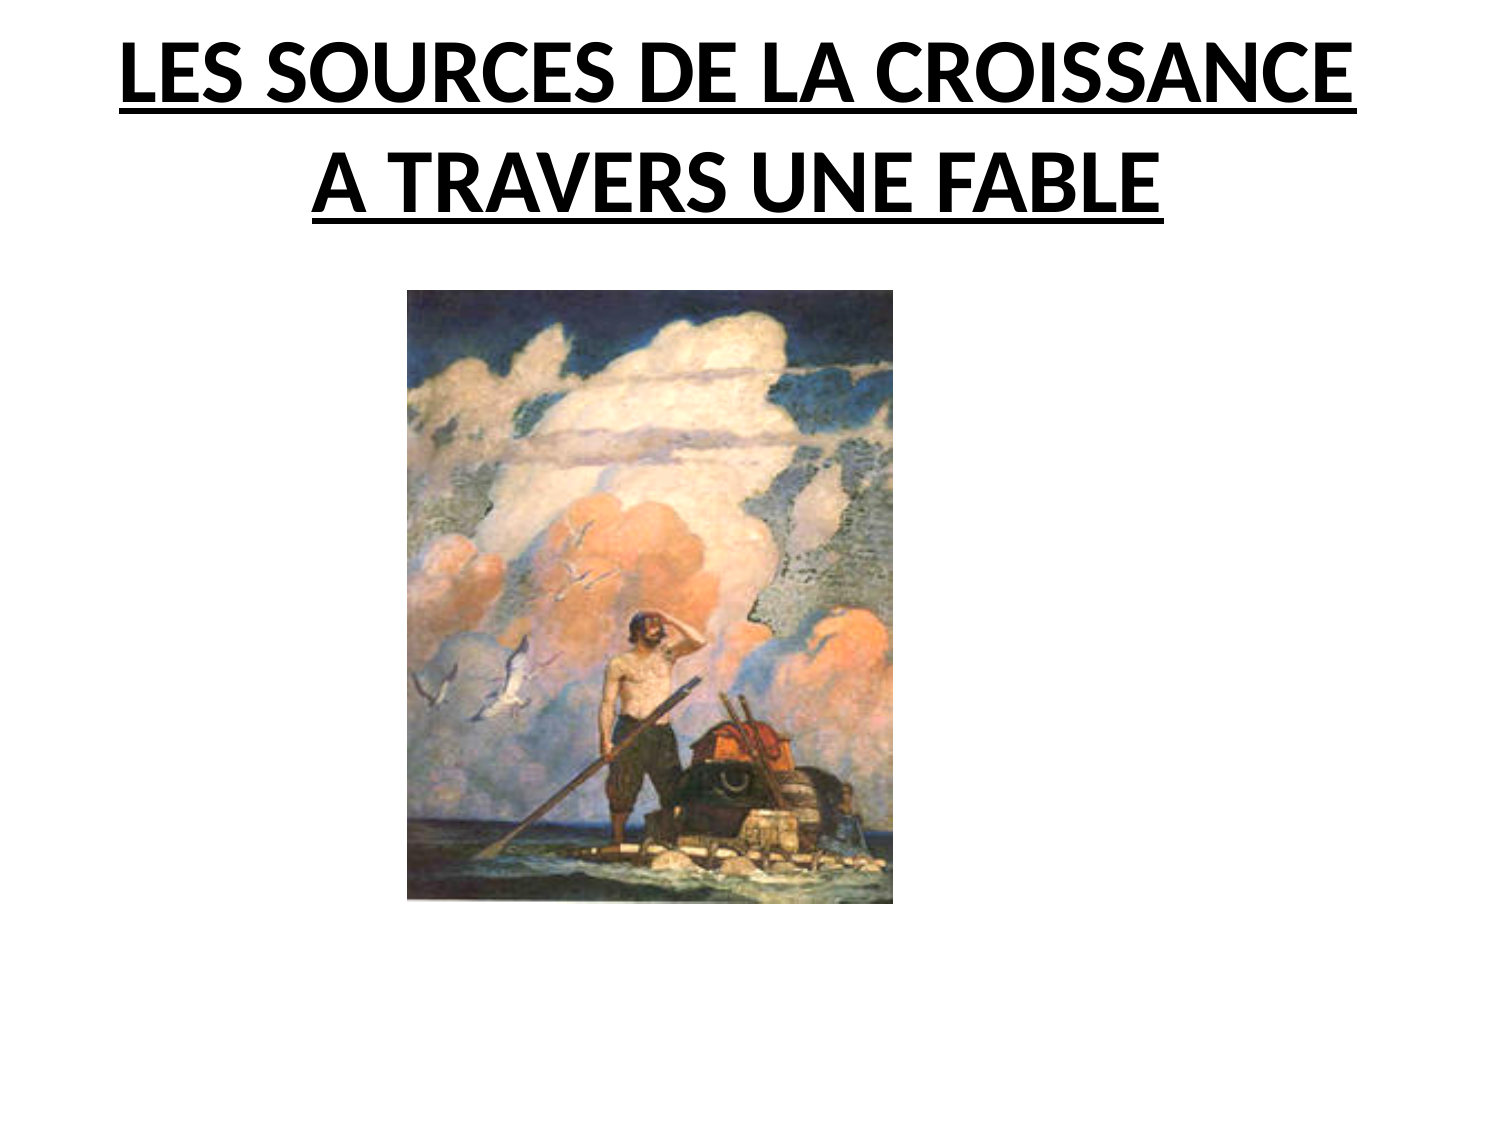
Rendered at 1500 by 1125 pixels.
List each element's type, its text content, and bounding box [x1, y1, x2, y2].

title LES SOURCES DE LA CROISSANCE A TRAVERS UNE FABLE [100, 0, 1376, 242]
picture [407, 290, 893, 904]
